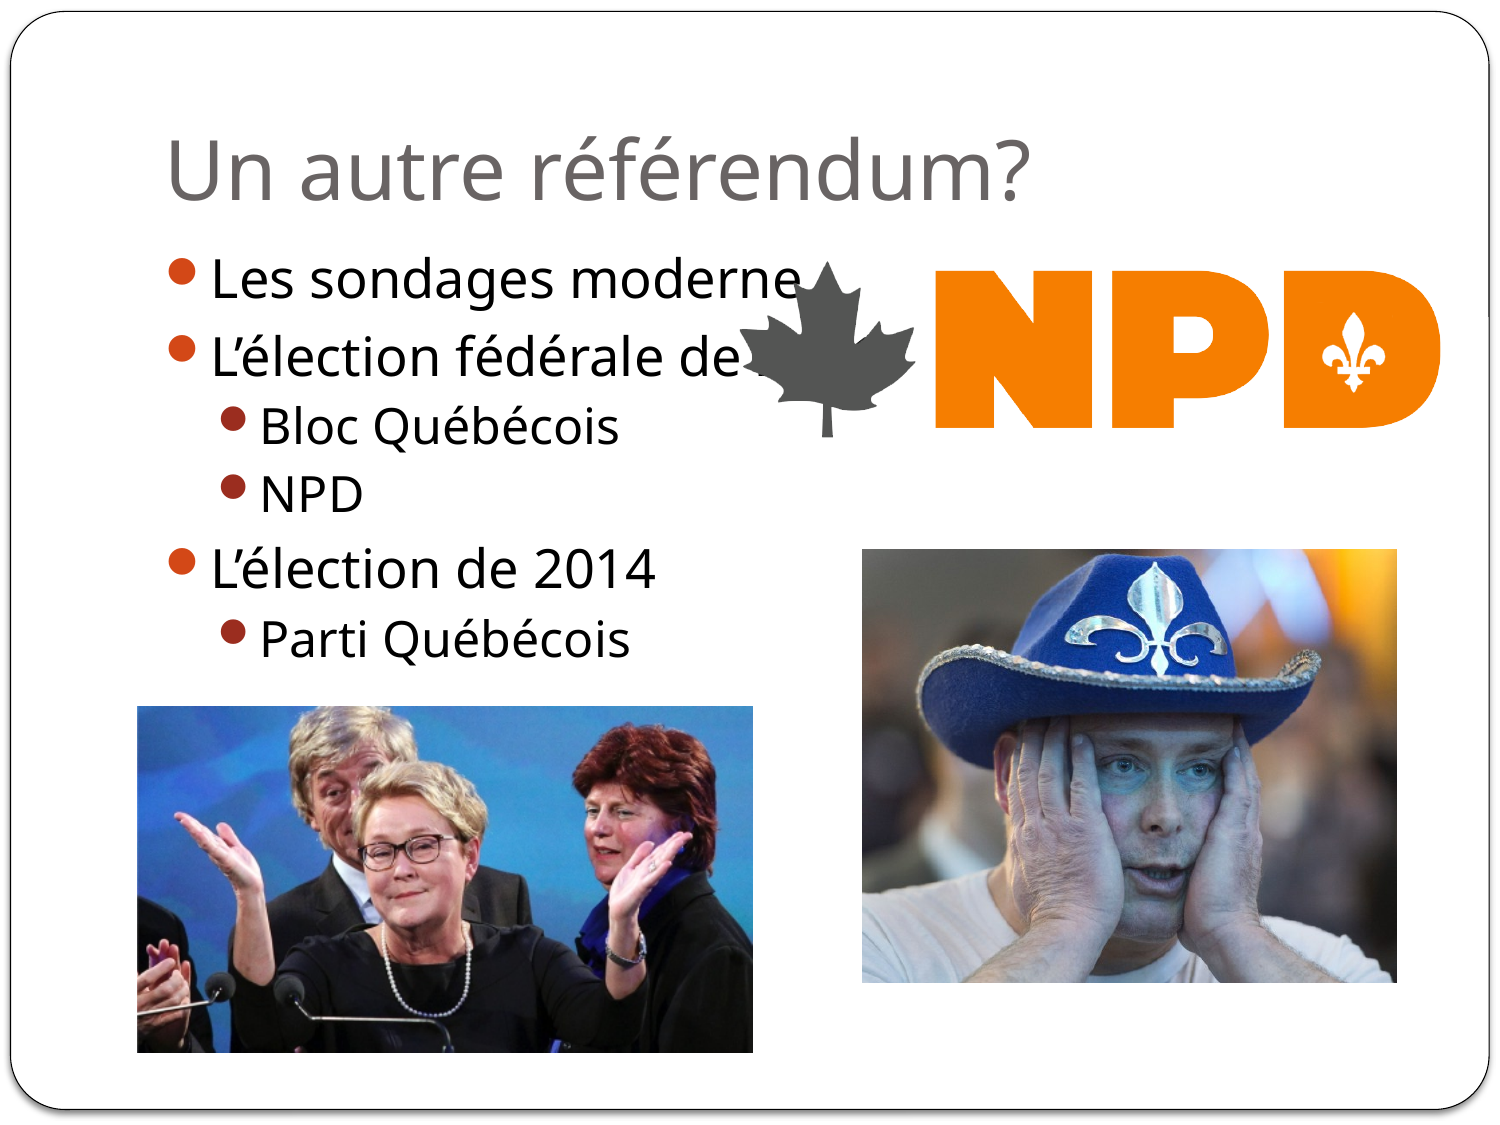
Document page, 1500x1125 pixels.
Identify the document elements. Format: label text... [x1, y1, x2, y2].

picture [713, 237, 1465, 466]
title Un autre référendum? [150, 45, 1425, 233]
picture [137, 705, 753, 1053]
list Les sondages moderne L’élection fédérale de 2011 Bloc Québécois NPD L’élection de 2014 Parti Québécois [150, 237, 1425, 988]
picture [862, 548, 1398, 983]
